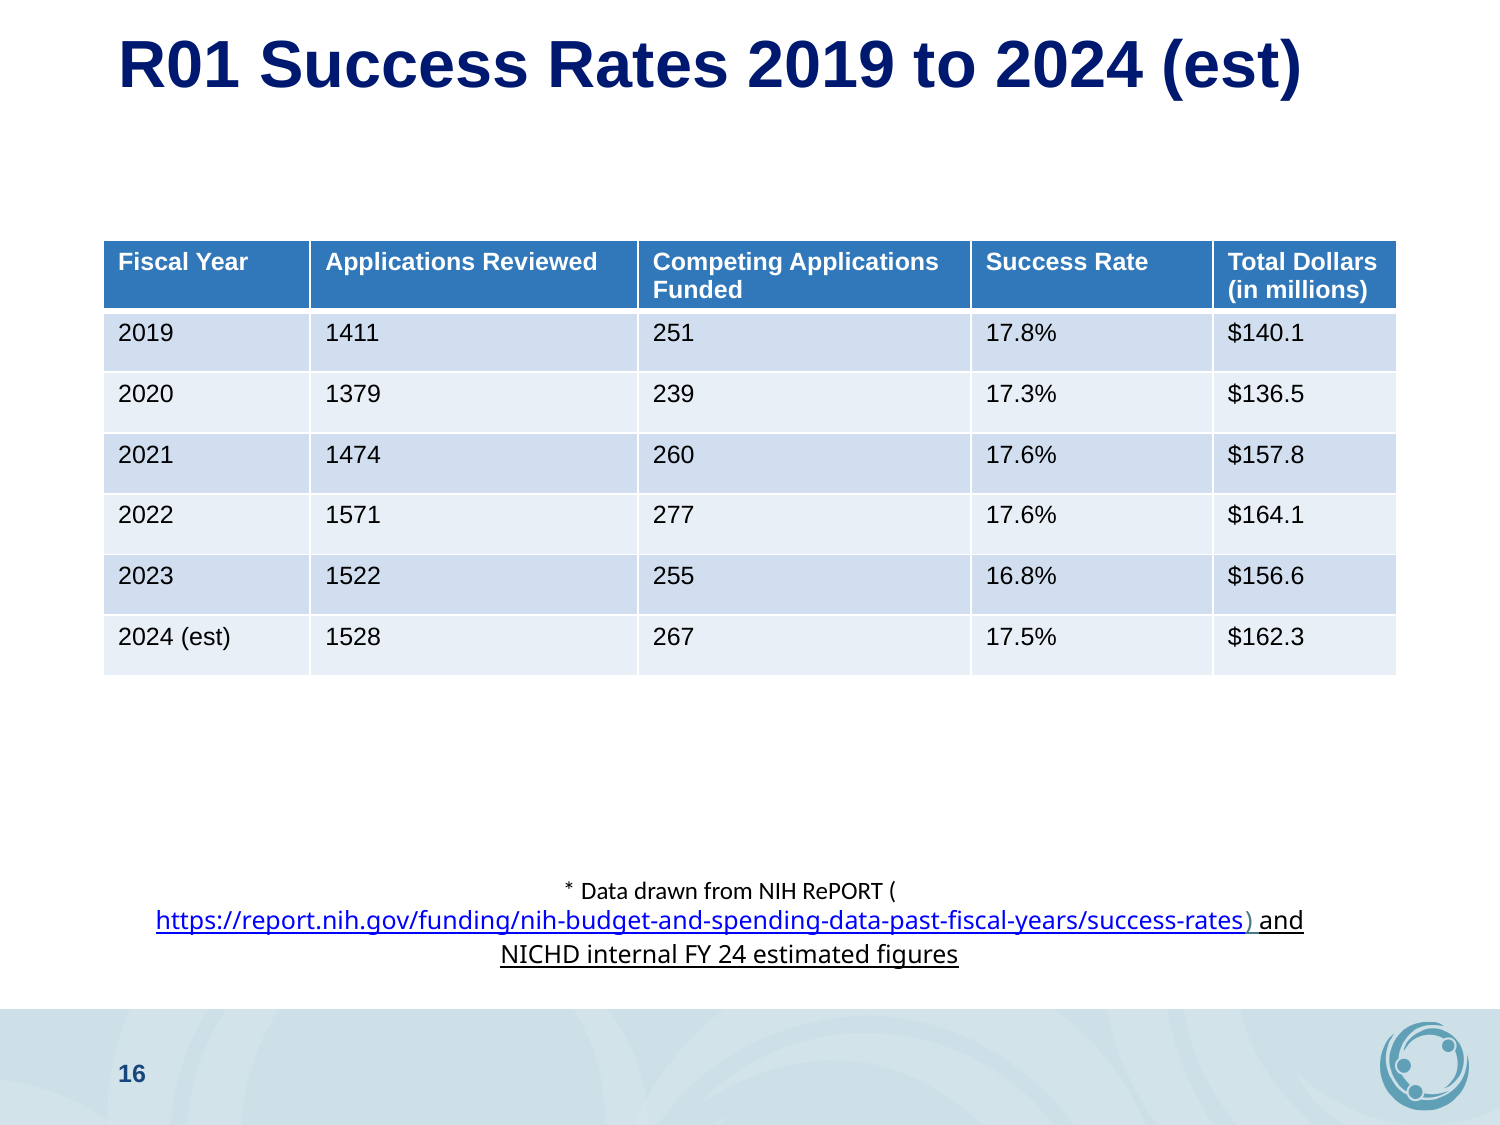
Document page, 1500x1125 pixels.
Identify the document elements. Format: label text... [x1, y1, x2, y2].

table_header Total Dollars (in millions) [1214, 241, 1396, 308]
table_cell $157.8 [1214, 434, 1396, 493]
table_cell $162.3 [1214, 616, 1396, 675]
table_cell $156.6 [1214, 555, 1396, 614]
slide_number 16 [103, 1042, 554, 1103]
table_cell 267 [639, 616, 970, 675]
table_cell $164.1 [1214, 495, 1396, 554]
table_cell 17.6% [972, 434, 1212, 493]
table_cell 17.5% [972, 616, 1212, 675]
table_cell 2020 [104, 373, 309, 432]
table_header Applications Reviewed [311, 241, 637, 308]
table_cell 2022 [104, 495, 309, 554]
table_cell 17.6% [972, 495, 1212, 554]
table_cell $140.1 [1214, 314, 1396, 371]
title R01 Success Rates 2019 to 2024 (est) [103, 22, 1398, 151]
table_cell $136.5 [1214, 373, 1396, 432]
table_header Fiscal Year [104, 241, 309, 308]
table_cell 2019 [104, 314, 309, 371]
table_cell 260 [639, 434, 970, 493]
table_cell 255 [639, 555, 970, 614]
table_cell 1379 [311, 373, 637, 432]
table_cell 1528 [311, 616, 637, 675]
table_cell 1411 [311, 314, 637, 371]
table_cell 2021 [104, 434, 309, 493]
table_cell 1474 [311, 434, 637, 493]
table_cell 1522 [311, 555, 637, 614]
table_cell 277 [639, 495, 970, 554]
table_cell 16.8% [972, 555, 1212, 614]
table_header Competing Applications Funded [639, 241, 970, 308]
picture [0, 1009, 1500, 1125]
table_cell 1571 [311, 495, 637, 554]
table_cell 17.3% [972, 373, 1212, 432]
table_header Success Rate [972, 241, 1212, 308]
table_cell 239 [639, 373, 970, 432]
table_cell 2024 (est) [104, 616, 309, 675]
table_cell 2023 [104, 555, 309, 614]
table_cell 17.8% [972, 314, 1212, 371]
table_cell 251 [639, 314, 970, 371]
text_box * Data drawn from NIH RePORT (https://report.nih.gov/funding/nih-budget-and-spending-data-past-fiscal-years/success-rates) and NICHD internal FY 24 estimated figures [115, 884, 1344, 977]
